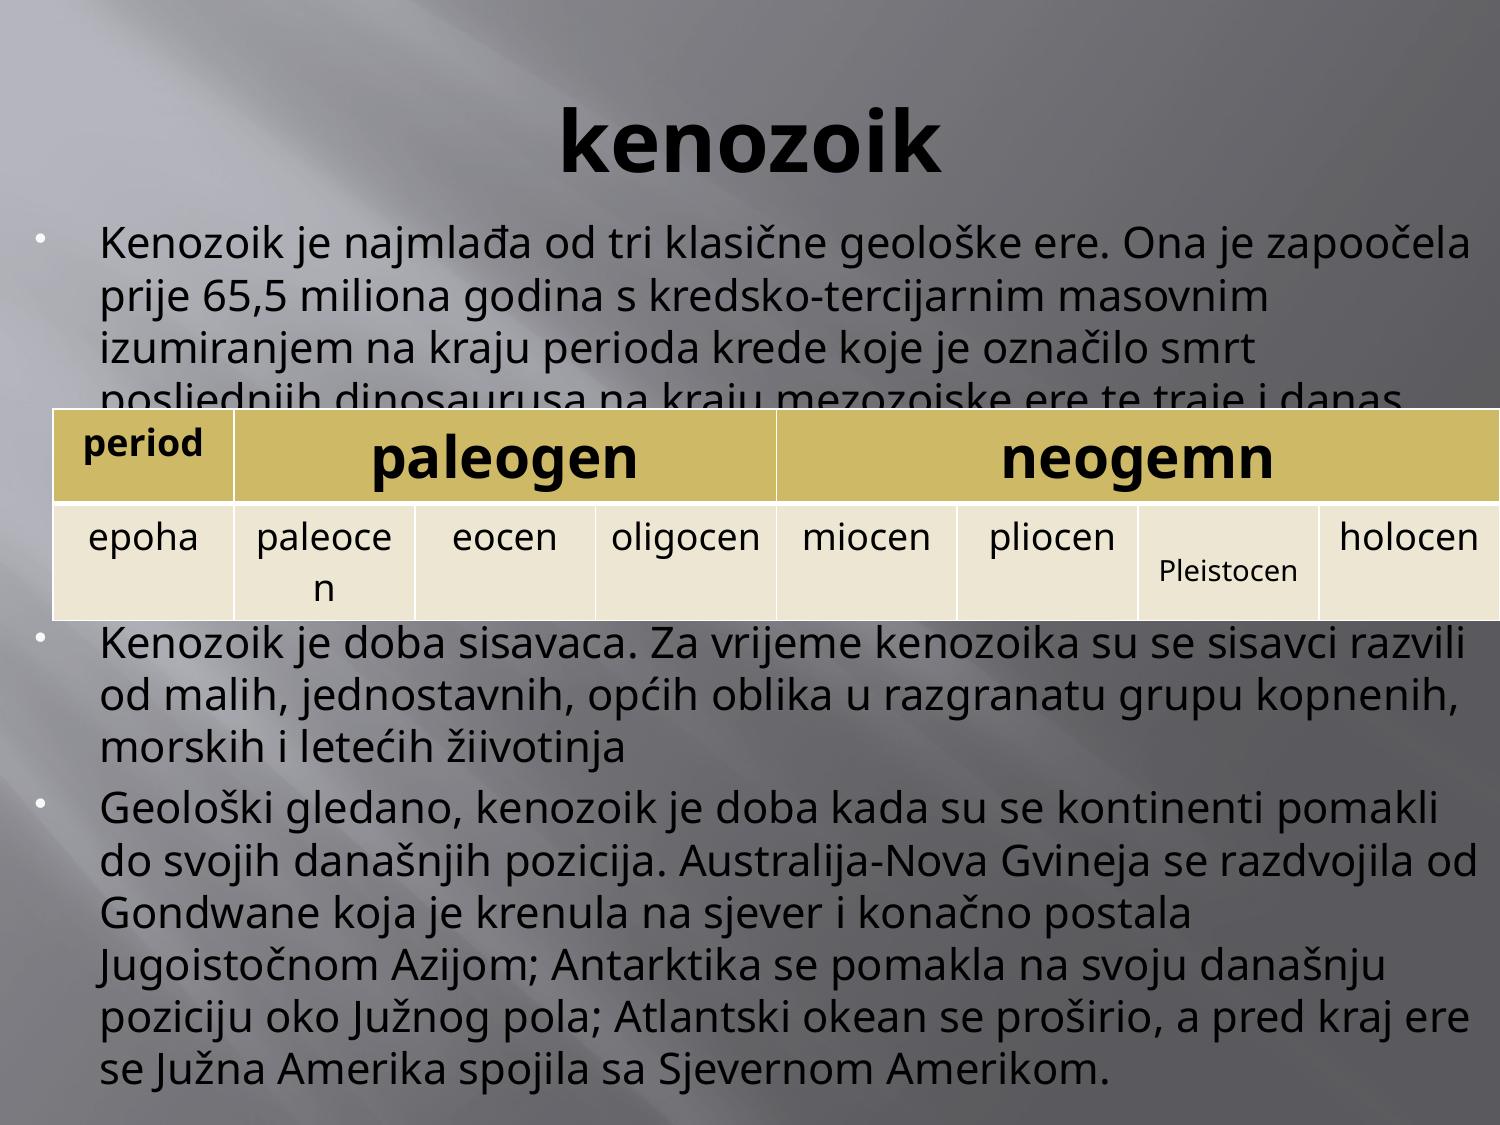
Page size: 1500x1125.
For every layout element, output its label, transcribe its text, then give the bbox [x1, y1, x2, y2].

table_cell holocen [1320, 506, 1499, 620]
list Kenozoik je najmlađa od tri klasične geološke ere. Ona je zapoočela prije 65,5 miliona godina s kredsko-tercijarnim masovnim izumiranjem na kraju perioda krede koje je označilo smrt posljednjih dinosaurusa na kraju mezozojske ere te traje i danas. Kenozoik je doba sisavaca. Za vrijeme kenozoika su se sisavci razvili od malih, jednostavnih, općih oblika u razgranatu grupu kopnenih, morskih i letećih žiivotinja Geološki gledano, kenozoik je doba kada su se kontinenti pomakli do svojih današnjih pozicija. Australija-Nova Gvineja se razdvojila od Gondwane koja je krenula na sjever i konačno postala Jugoistočnom Azijom; Antarktika se pomakla na svoju današnju poziciju oko Južnog pola; Atlantski okean se proširio, a pred kraj ere se Južna Amerika spojila sa Sjevernom Amerikom. [0, 208, 1500, 1125]
table_cell oligocen [596, 506, 776, 620]
title kenozoik [75, 45, 1425, 208]
table_cell pliocen [958, 506, 1137, 620]
table_header period [54, 410, 233, 501]
table_cell miocen [777, 506, 956, 620]
table_cell eocen [416, 506, 595, 620]
table_header paleogen [235, 410, 776, 501]
table_cell Pleistocen [1139, 506, 1318, 620]
table_cell epoha [54, 506, 233, 620]
table_cell paleocen [235, 506, 414, 620]
table_header neogemn [777, 410, 1499, 501]
